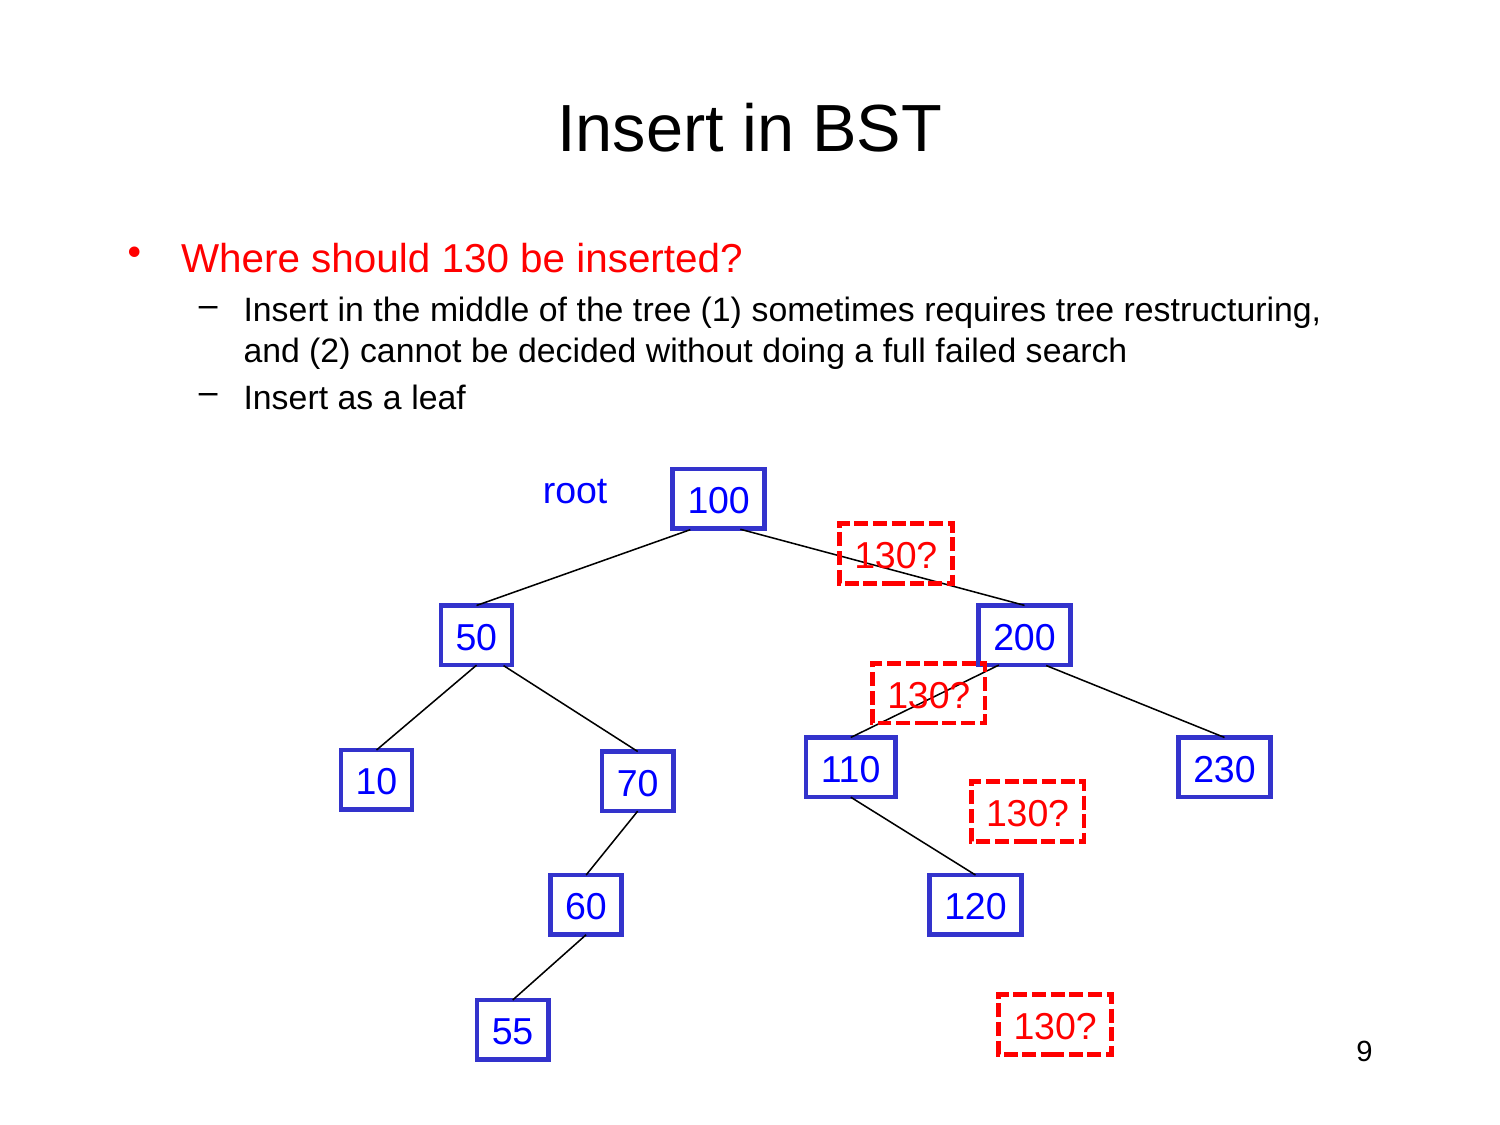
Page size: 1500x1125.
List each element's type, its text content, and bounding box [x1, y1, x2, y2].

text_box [376, 665, 477, 751]
text_box 70 [602, 751, 674, 812]
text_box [740, 529, 1025, 606]
slide_number 9 [1074, 1024, 1388, 1101]
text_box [585, 811, 638, 876]
text_box 10 [340, 749, 413, 810]
text_box 60 [550, 874, 622, 935]
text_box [476, 529, 691, 606]
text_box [850, 664, 1000, 738]
text_box 110 [805, 737, 896, 798]
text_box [1046, 665, 1225, 738]
text_box 130? [998, 994, 1112, 1055]
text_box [512, 935, 587, 1001]
text_box 55 [477, 999, 549, 1060]
text_box 100 [672, 469, 765, 529]
text_box root [528, 459, 623, 519]
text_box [503, 665, 638, 752]
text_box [850, 797, 976, 876]
text_box 130? [971, 781, 1085, 842]
list Where should 130 be inserted? Insert in the middle of the tree (1) sometimes requires tree restructuring, and (2) cannot be decided without doing a full failed search Insert as a leaf [112, 224, 1388, 453]
text_box 120 [929, 874, 1022, 935]
text_box 130? [839, 523, 953, 527]
text_box 50 [440, 605, 513, 666]
text_box 230 [1178, 737, 1271, 798]
title Insert in BST [112, 62, 1388, 188]
text_box 200 [978, 605, 1071, 666]
